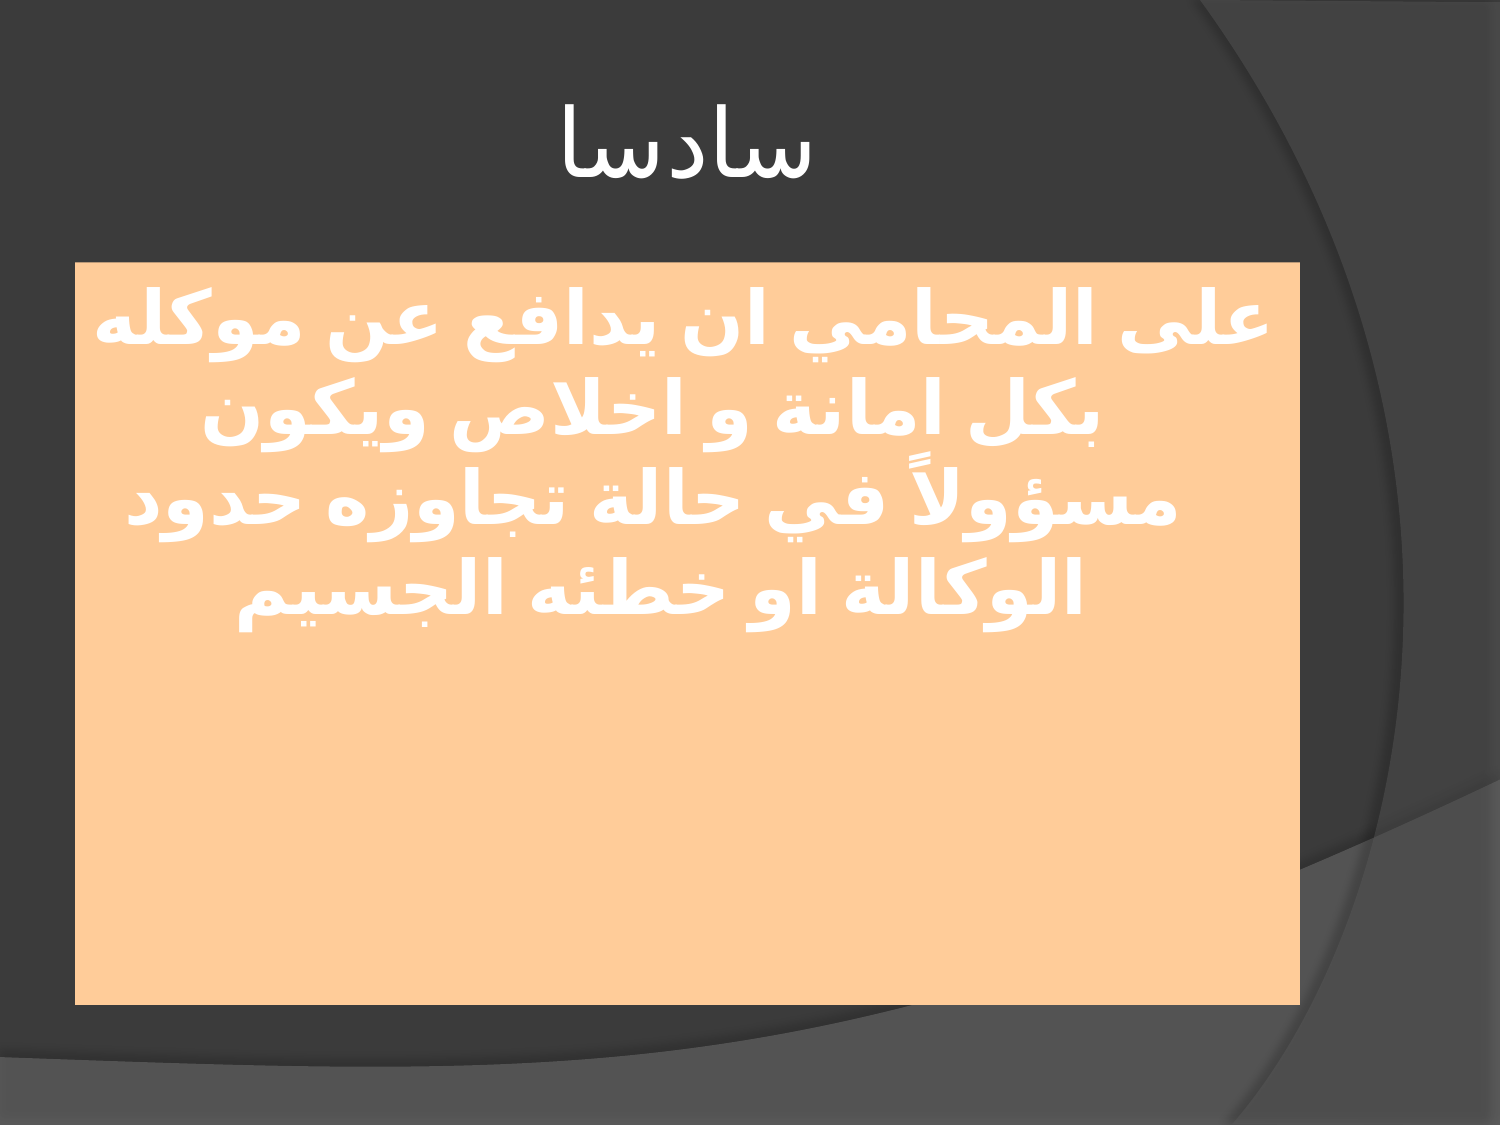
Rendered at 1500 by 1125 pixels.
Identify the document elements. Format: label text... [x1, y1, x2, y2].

title سادسا [75, 45, 1300, 233]
list على المحامي ان يدافع عن موكله بكل امانة و اخلاص ويكون مسؤولاً في حالة تجاوزه حدود الوكالة او خطئه الجسيم [75, 262, 1300, 1005]
